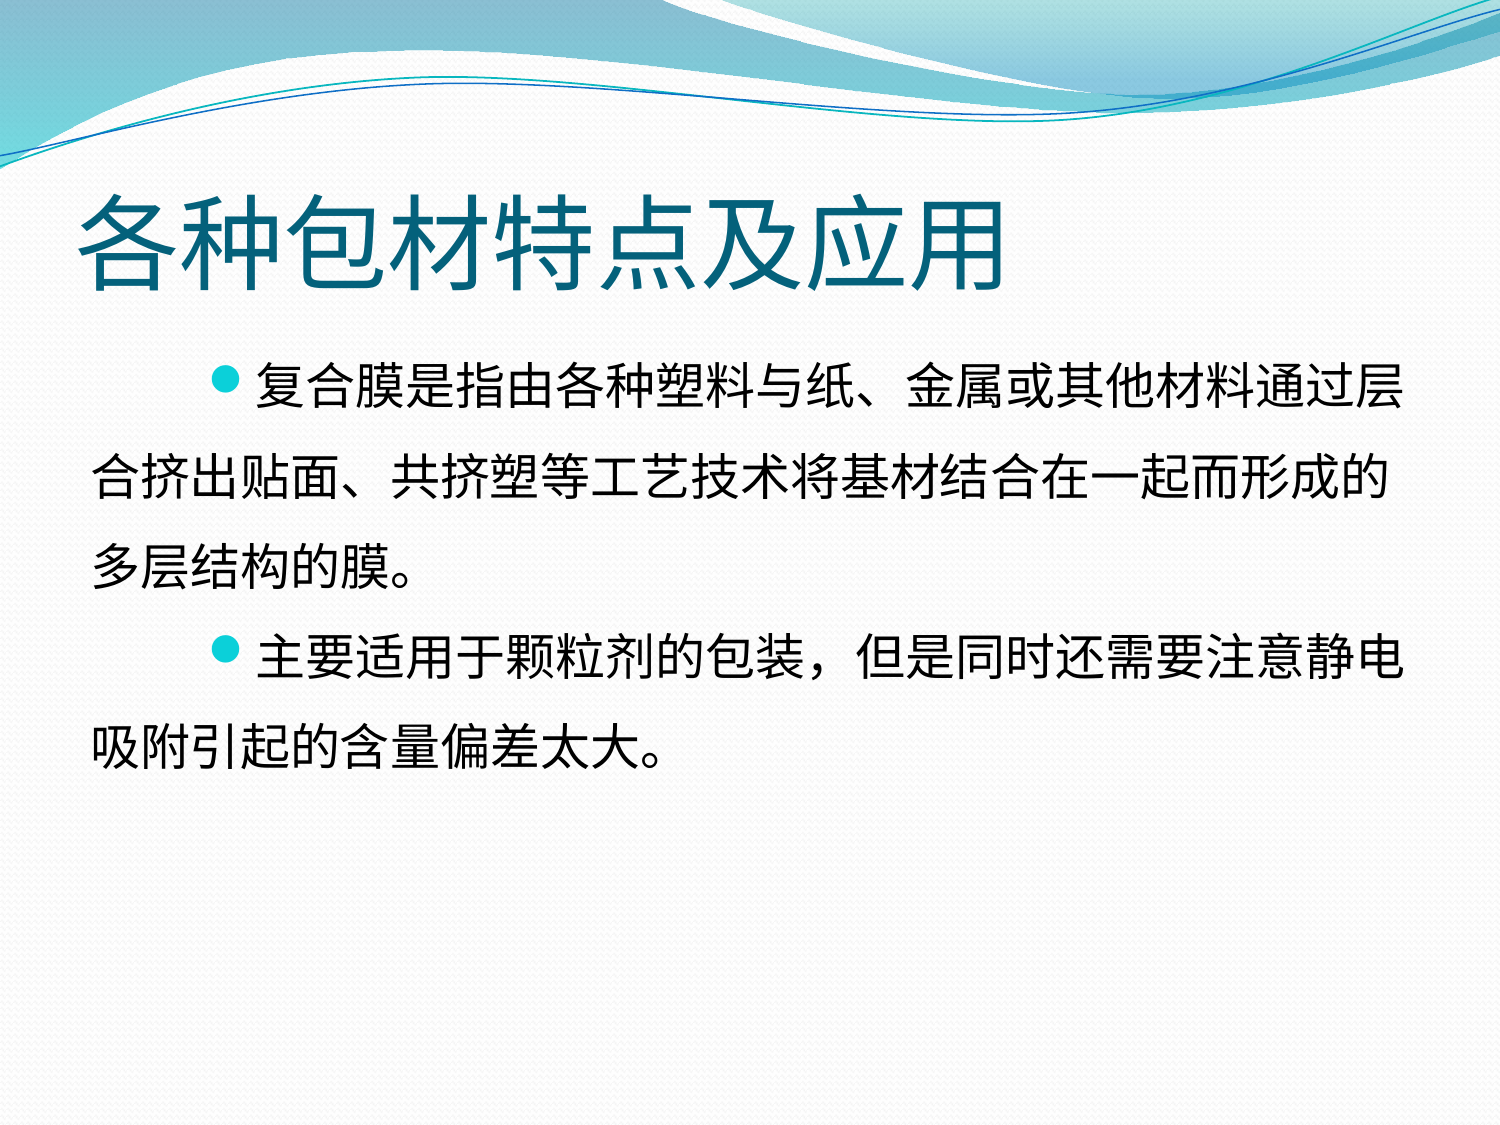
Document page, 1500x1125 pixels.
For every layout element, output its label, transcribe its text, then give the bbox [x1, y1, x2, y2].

title 各种包材特点及应用 [74, 115, 1426, 304]
list 复合膜是指由各种塑料与纸、金属或其他材料通过层合挤出贴面、共挤塑等工艺技术将基材结合在一起而形成的多层结构的膜。 主要适用于颗粒剂的包装，但是同时还需要注意静电吸附引起的含量偏差太大。 [74, 317, 1426, 1038]
